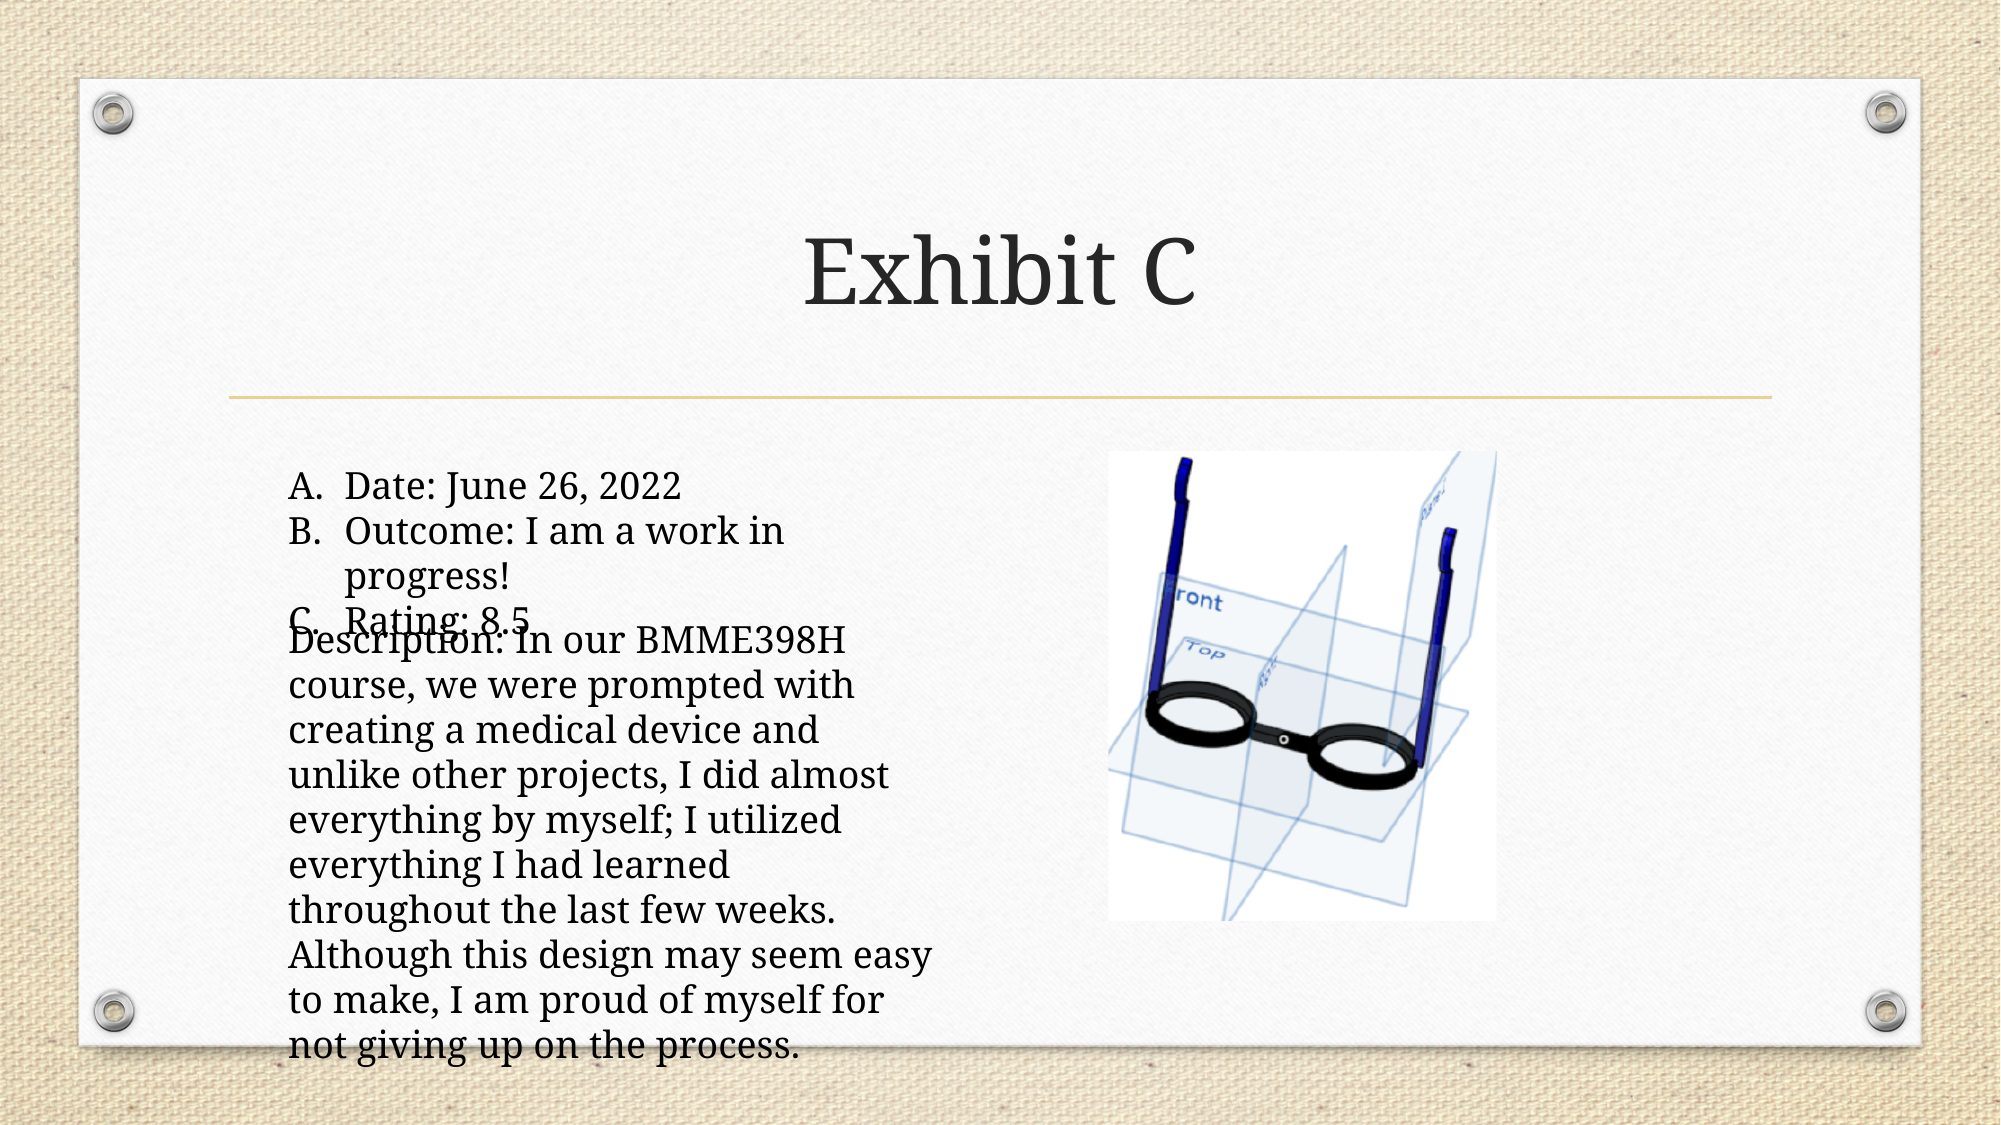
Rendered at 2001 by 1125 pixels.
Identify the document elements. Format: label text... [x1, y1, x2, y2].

title Exhibit C [212, 161, 1788, 375]
text_box Date: June 26, 2022 Outcome: I am a work in progress! Rating: 8.5 [273, 454, 969, 694]
picture [0, 0, 2001, 1125]
text_box Description: In our BMME398H course, we were prompted with creating a medical device and unlike other projects, I did almost everything by myself; I utilized everything I had learned throughout the last few weeks. Although this design may seem easy to make, I am proud of myself for not giving up on the process. [273, 608, 957, 1074]
